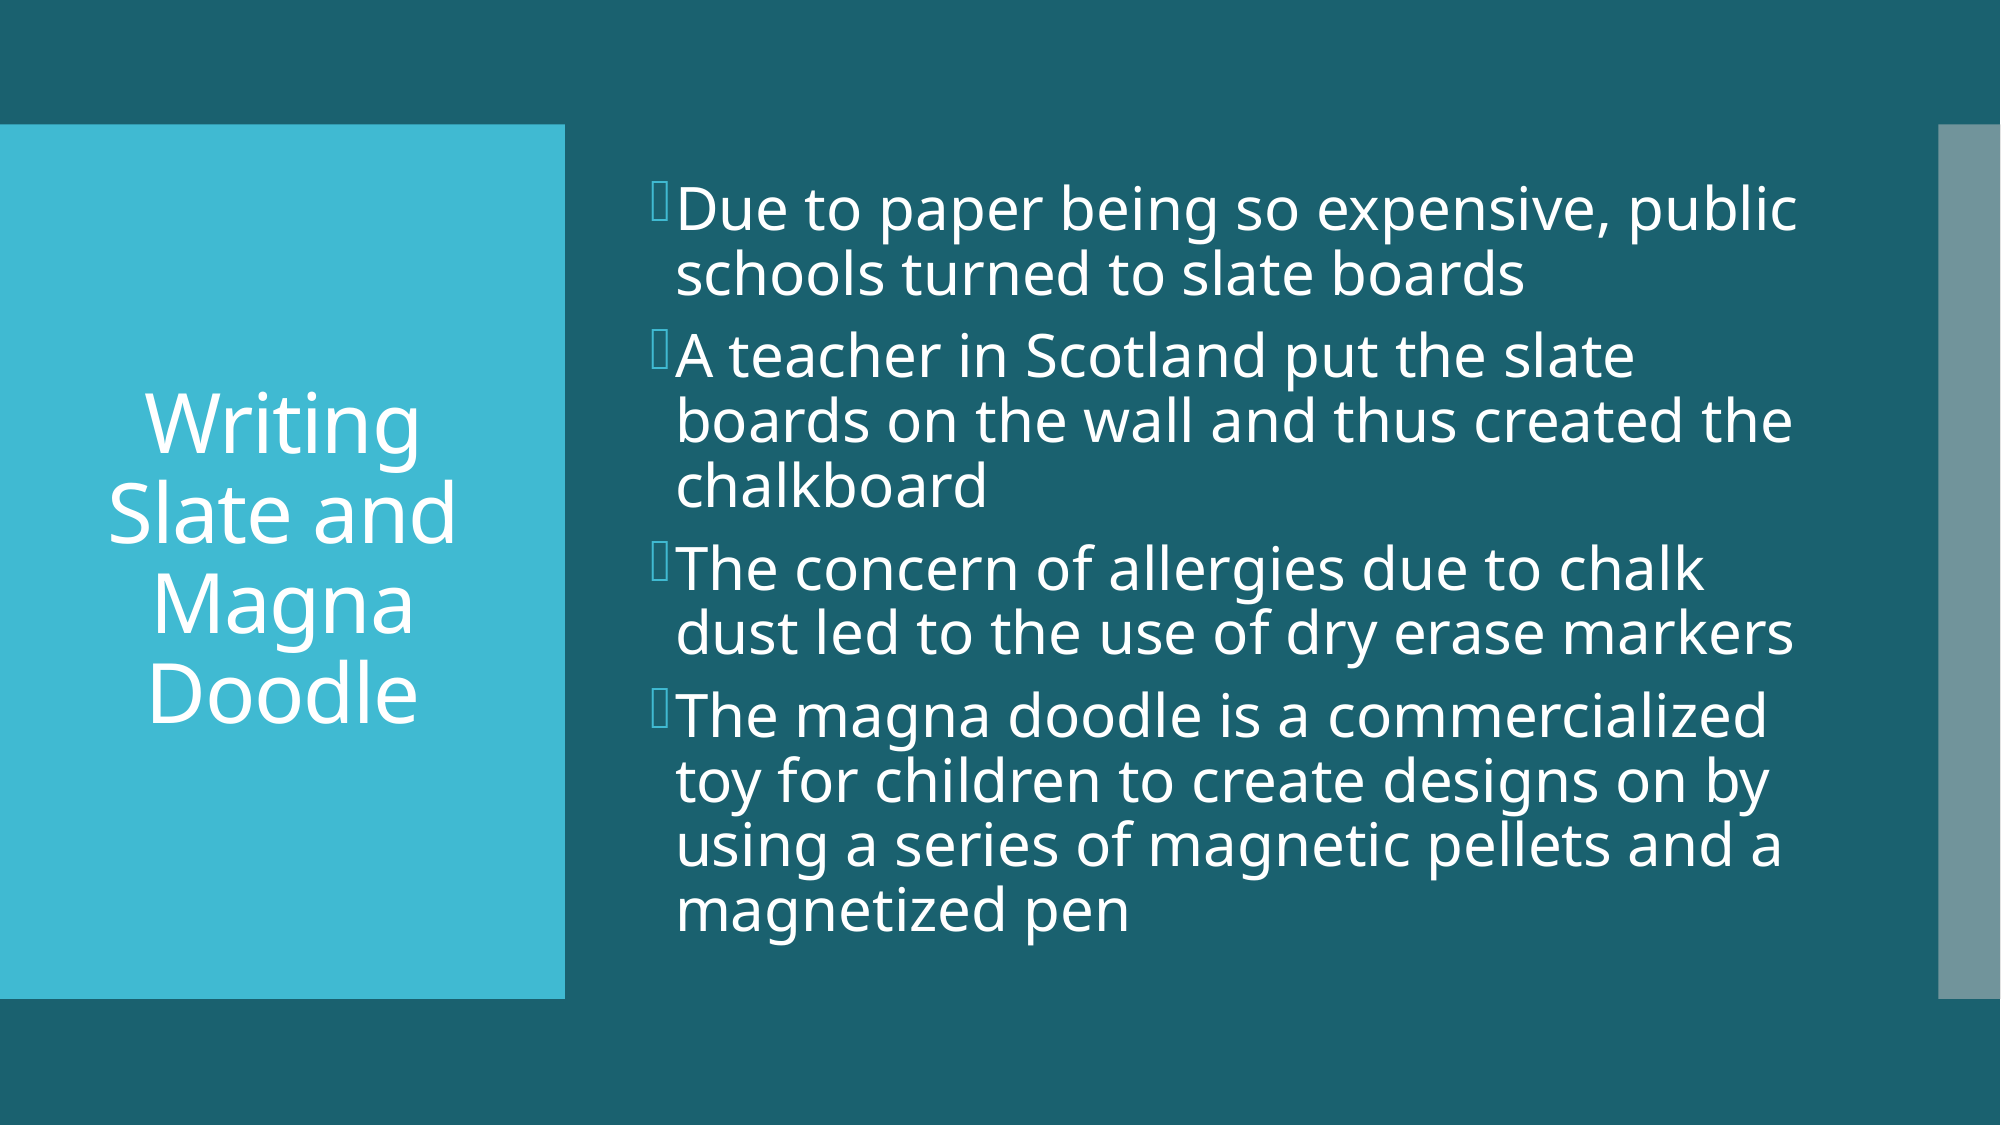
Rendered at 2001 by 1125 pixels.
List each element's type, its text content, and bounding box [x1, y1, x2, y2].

title Writing Slate and Magna Doodle [41, 184, 525, 940]
list Due to paper being so expensive, public schools turned to slate boards A teacher in Scotland put the slate boards on the wall and thus created the chalkboard The concern of allergies due to chalk dust led to the use of dry erase markers The magna doodle is a commercialized toy for children to create designs on by using a series of magnetic pellets and a magnetized pen [634, 141, 1835, 982]
